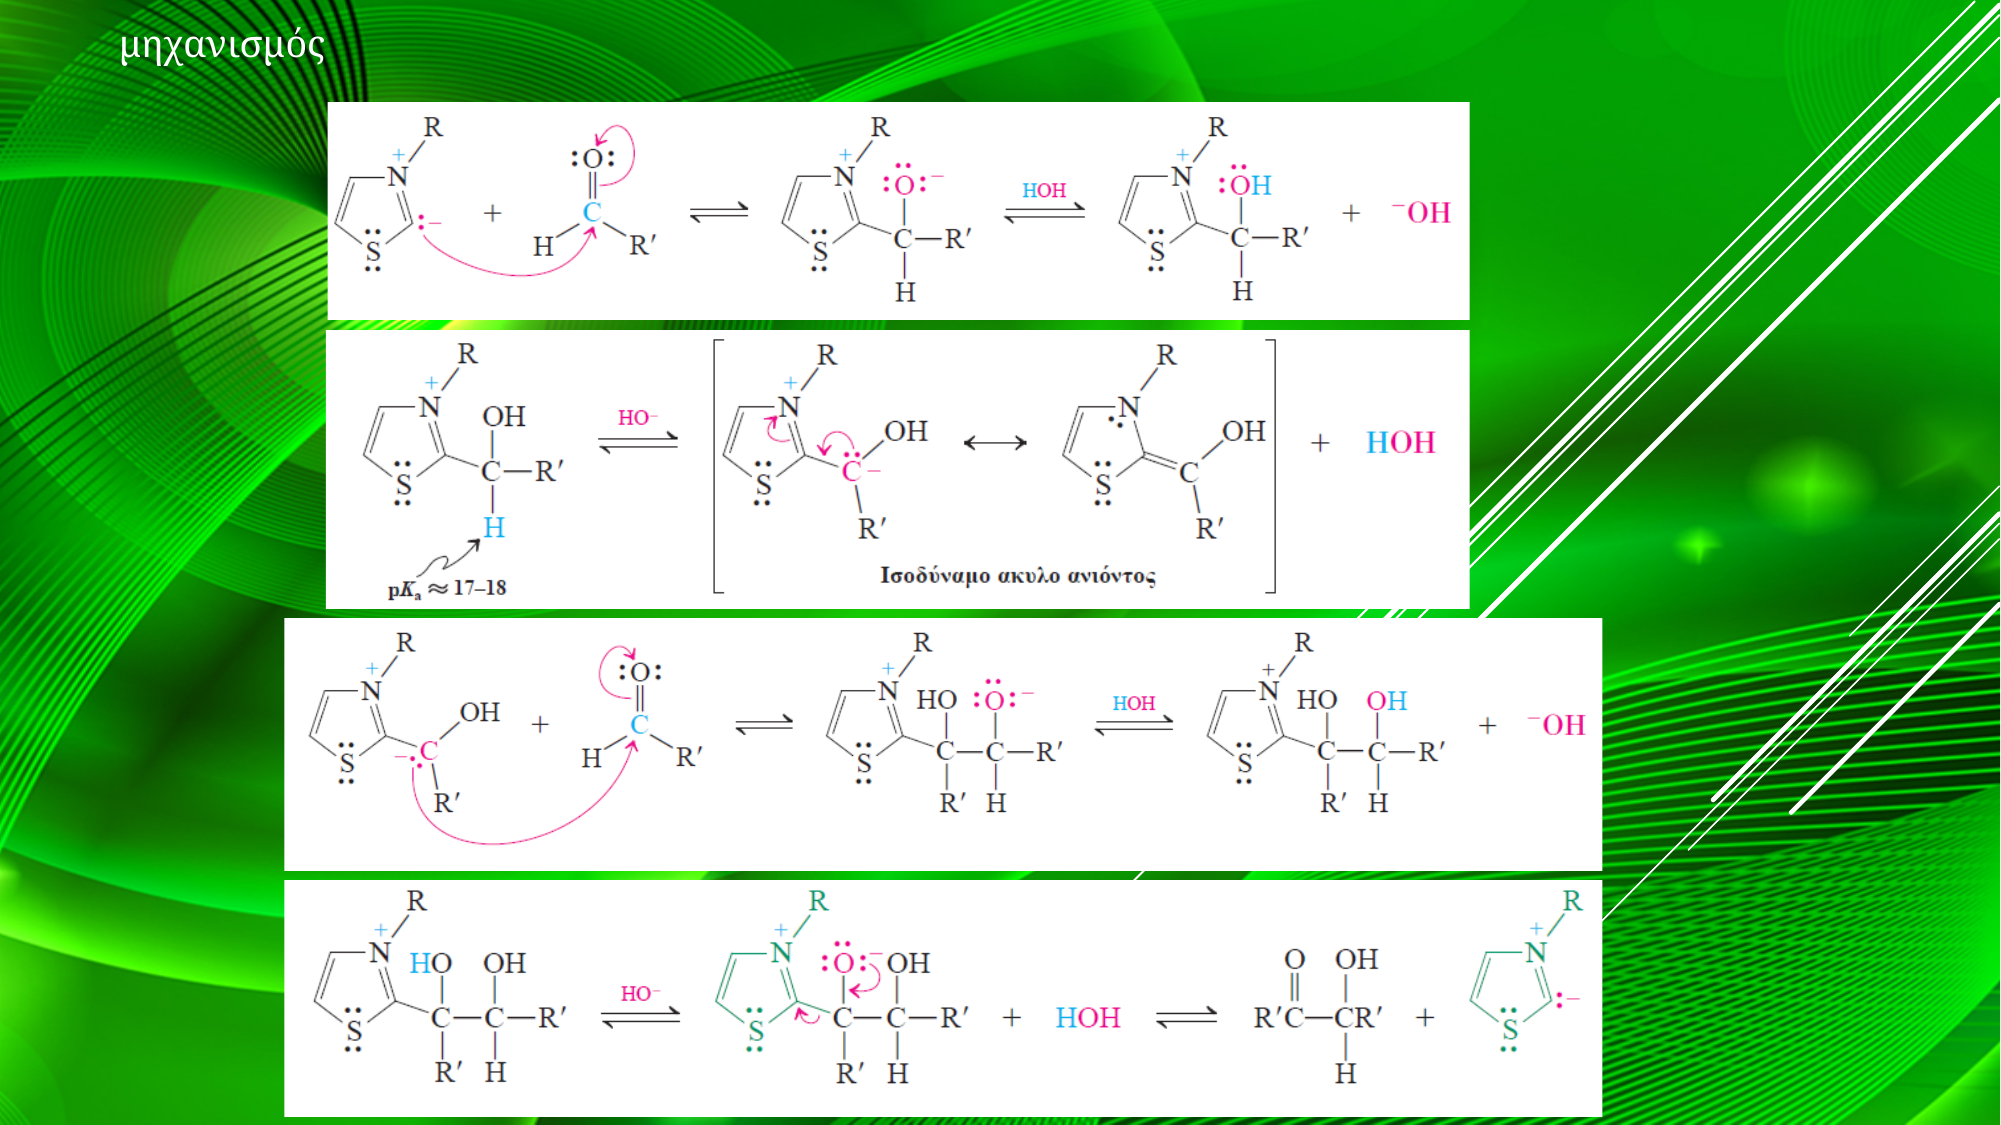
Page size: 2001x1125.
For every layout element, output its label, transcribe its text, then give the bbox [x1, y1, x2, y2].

text_box μηχανισμός [103, 12, 693, 73]
picture [0, 0, 2001, 1125]
